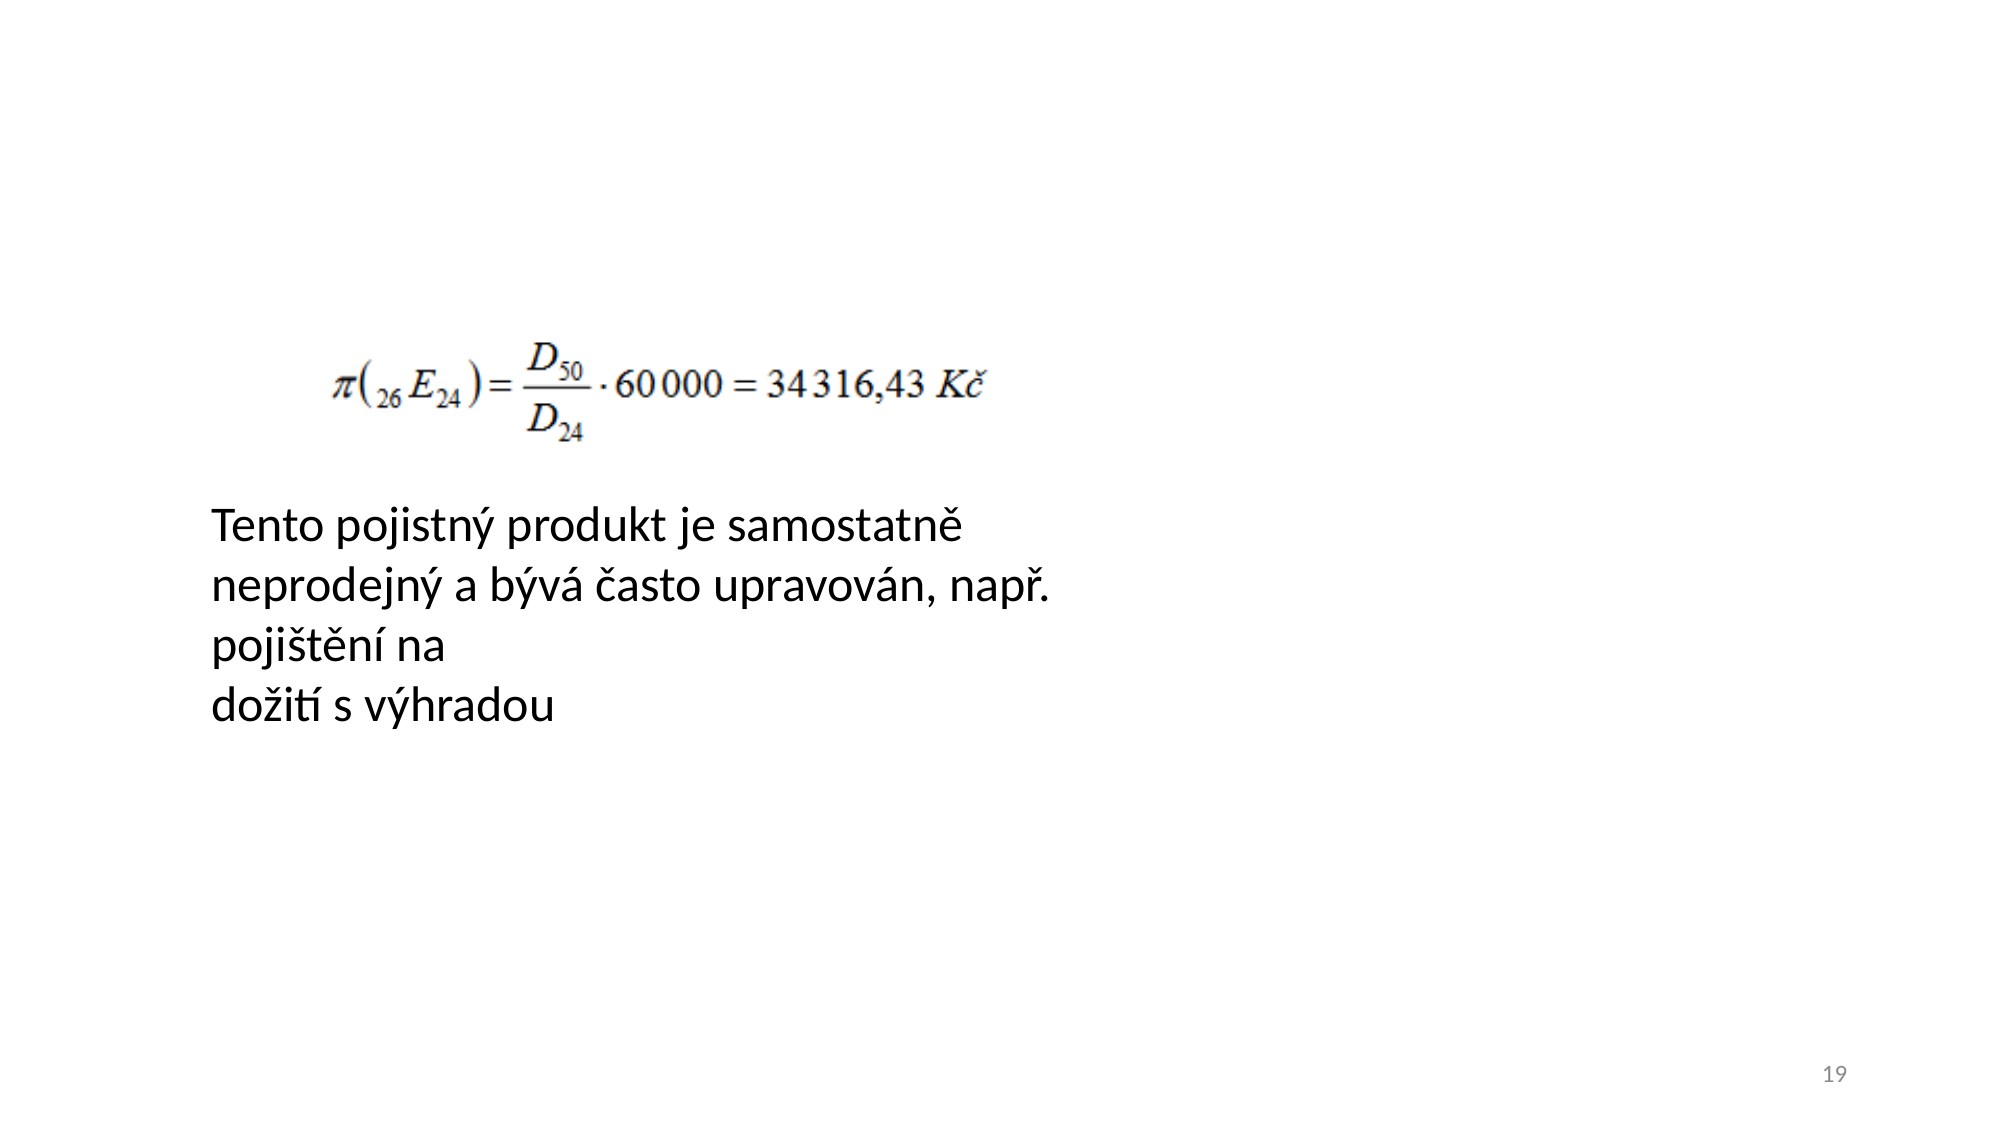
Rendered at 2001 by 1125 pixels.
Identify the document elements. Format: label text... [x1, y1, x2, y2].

text_box Tento pojistný produkt je samostatně neprodejný a bývá často upravován, např. pojištění na dožití s výhradou [196, 483, 1197, 739]
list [311, 341, 993, 445]
slide_number 19 [1412, 1042, 1863, 1103]
